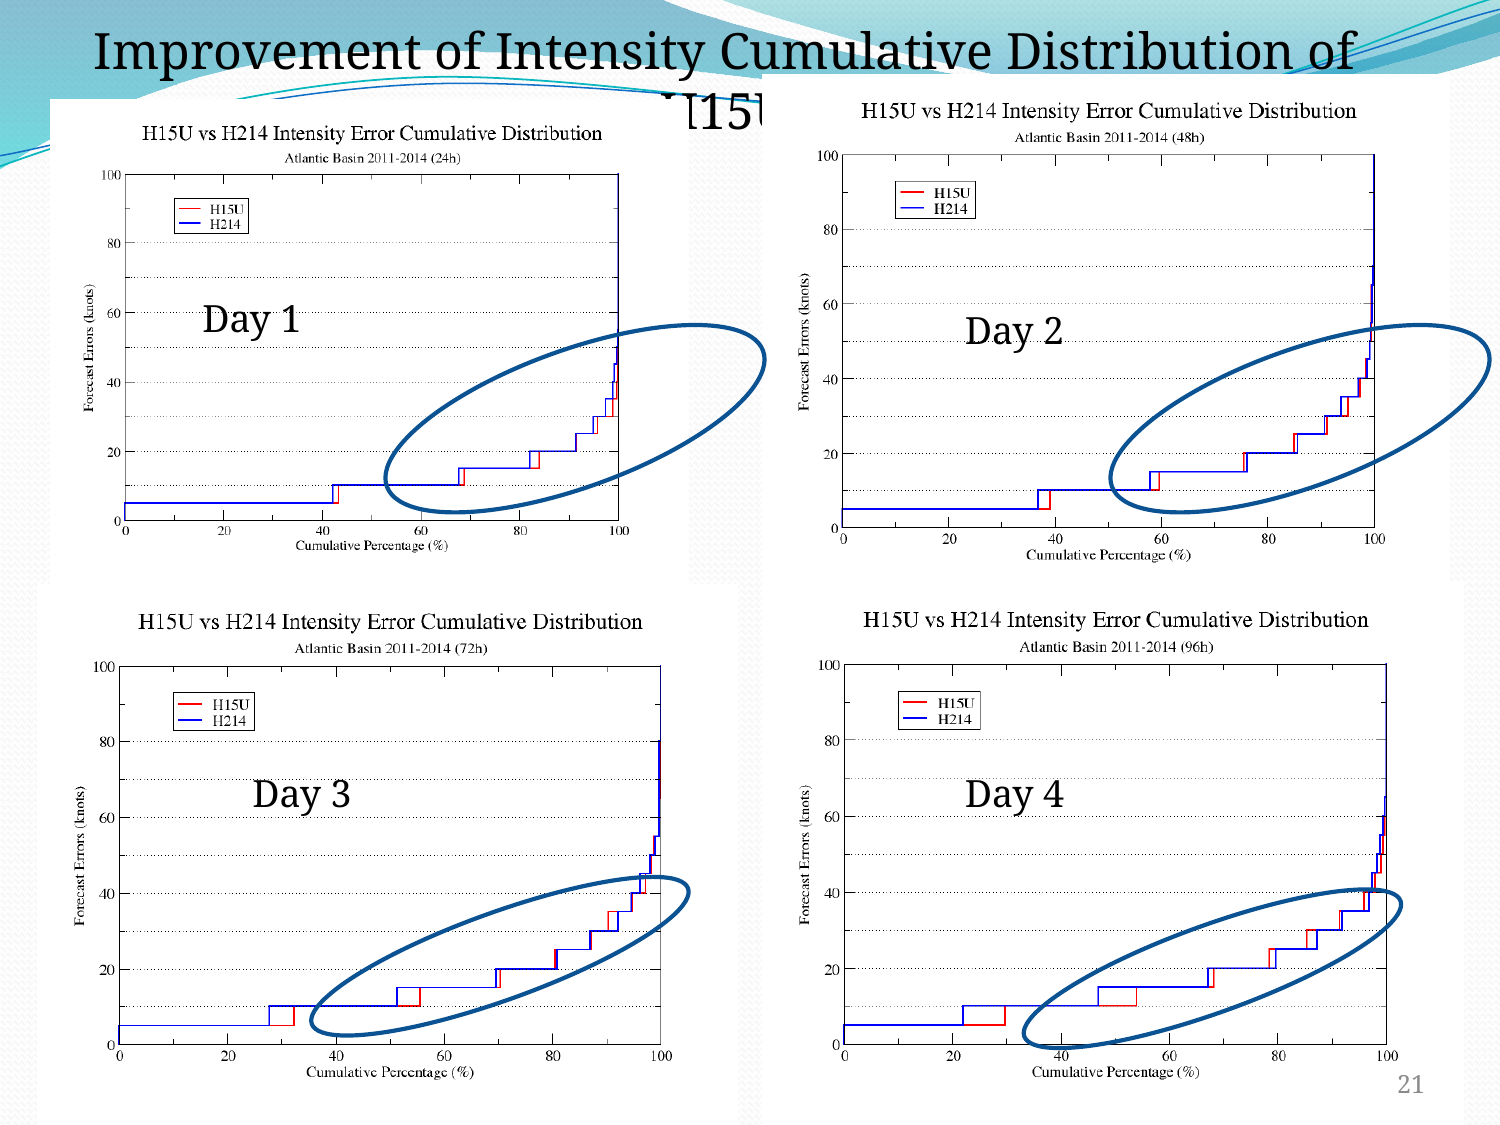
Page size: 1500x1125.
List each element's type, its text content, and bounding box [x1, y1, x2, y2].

picture [37, 583, 738, 1125]
text_box Improvement of Intensity Cumulative Distribution of H15U [24, 12, 1425, 148]
text_box [696, 322, 755, 440]
text_box [1457, 326, 1492, 413]
picture [49, 99, 690, 594]
picture [762, 74, 1451, 607]
picture [762, 582, 1465, 1125]
